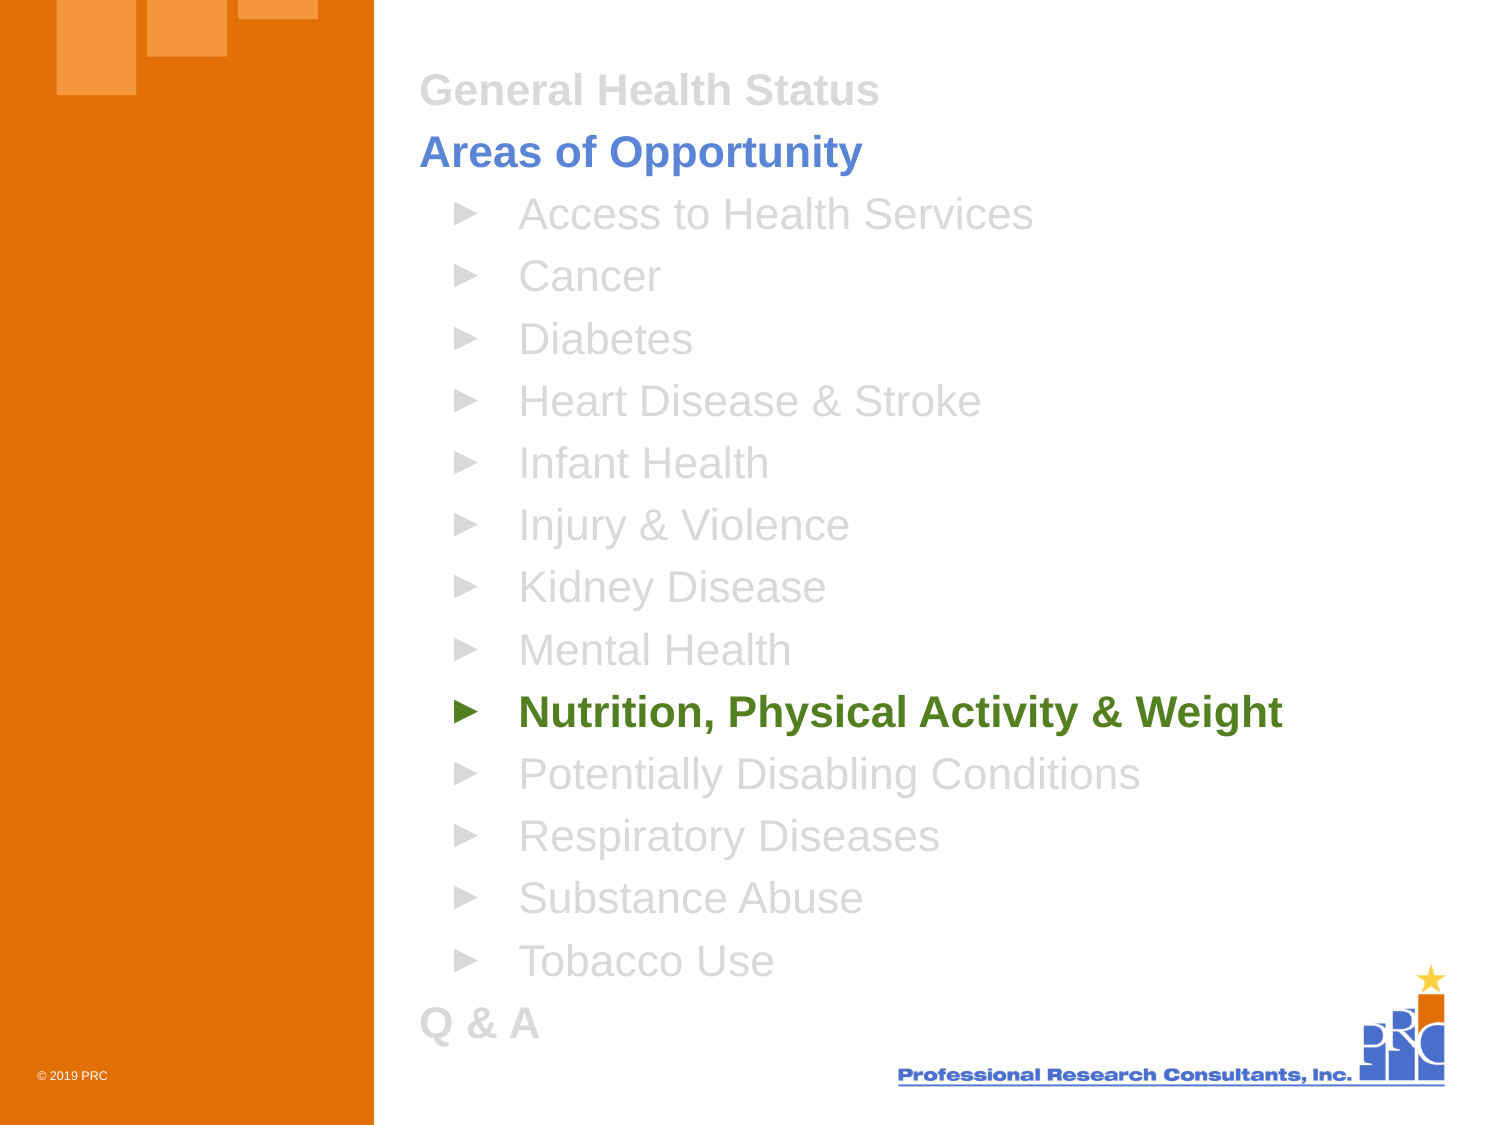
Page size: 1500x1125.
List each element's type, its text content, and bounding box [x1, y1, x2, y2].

text_box General Health Status Areas of Opportunity Access to Health Services Cancer Diabetes Heart Disease & Stroke Infant Health Injury & Violence Kidney Disease Mental Health Nutrition, Physical Activity & Weight Potentially Disabling Conditions Respiratory Diseases Substance Abuse Tobacco Use Q & A [404, 48, 1425, 1060]
picture [0, 0, 382, 1125]
picture [864, 941, 1500, 1125]
